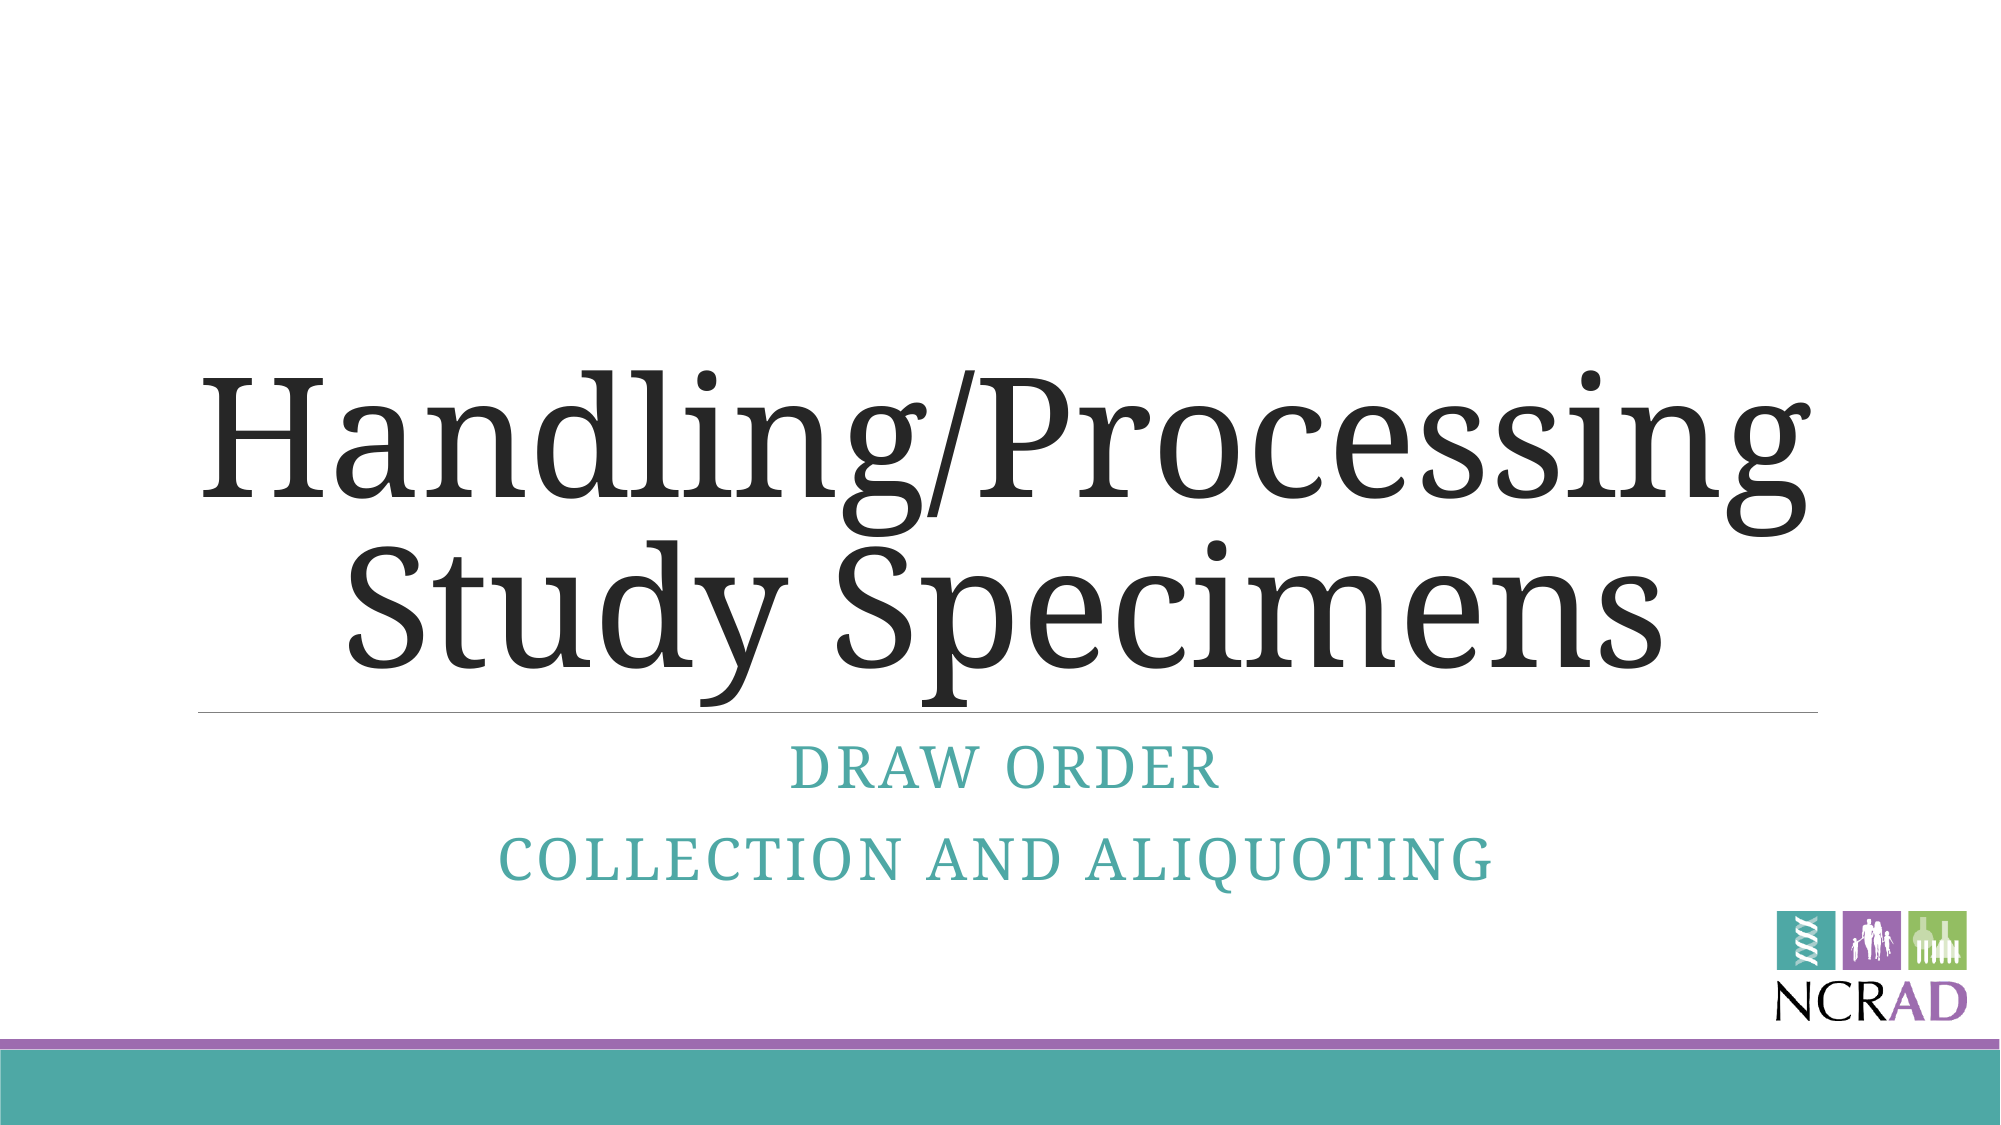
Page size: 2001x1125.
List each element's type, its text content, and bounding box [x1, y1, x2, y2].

picture [1776, 911, 1967, 1021]
list Draw Order Collection and aliquoting [180, 730, 1830, 918]
title Handling/Processing Study Specimens [180, 124, 1830, 710]
